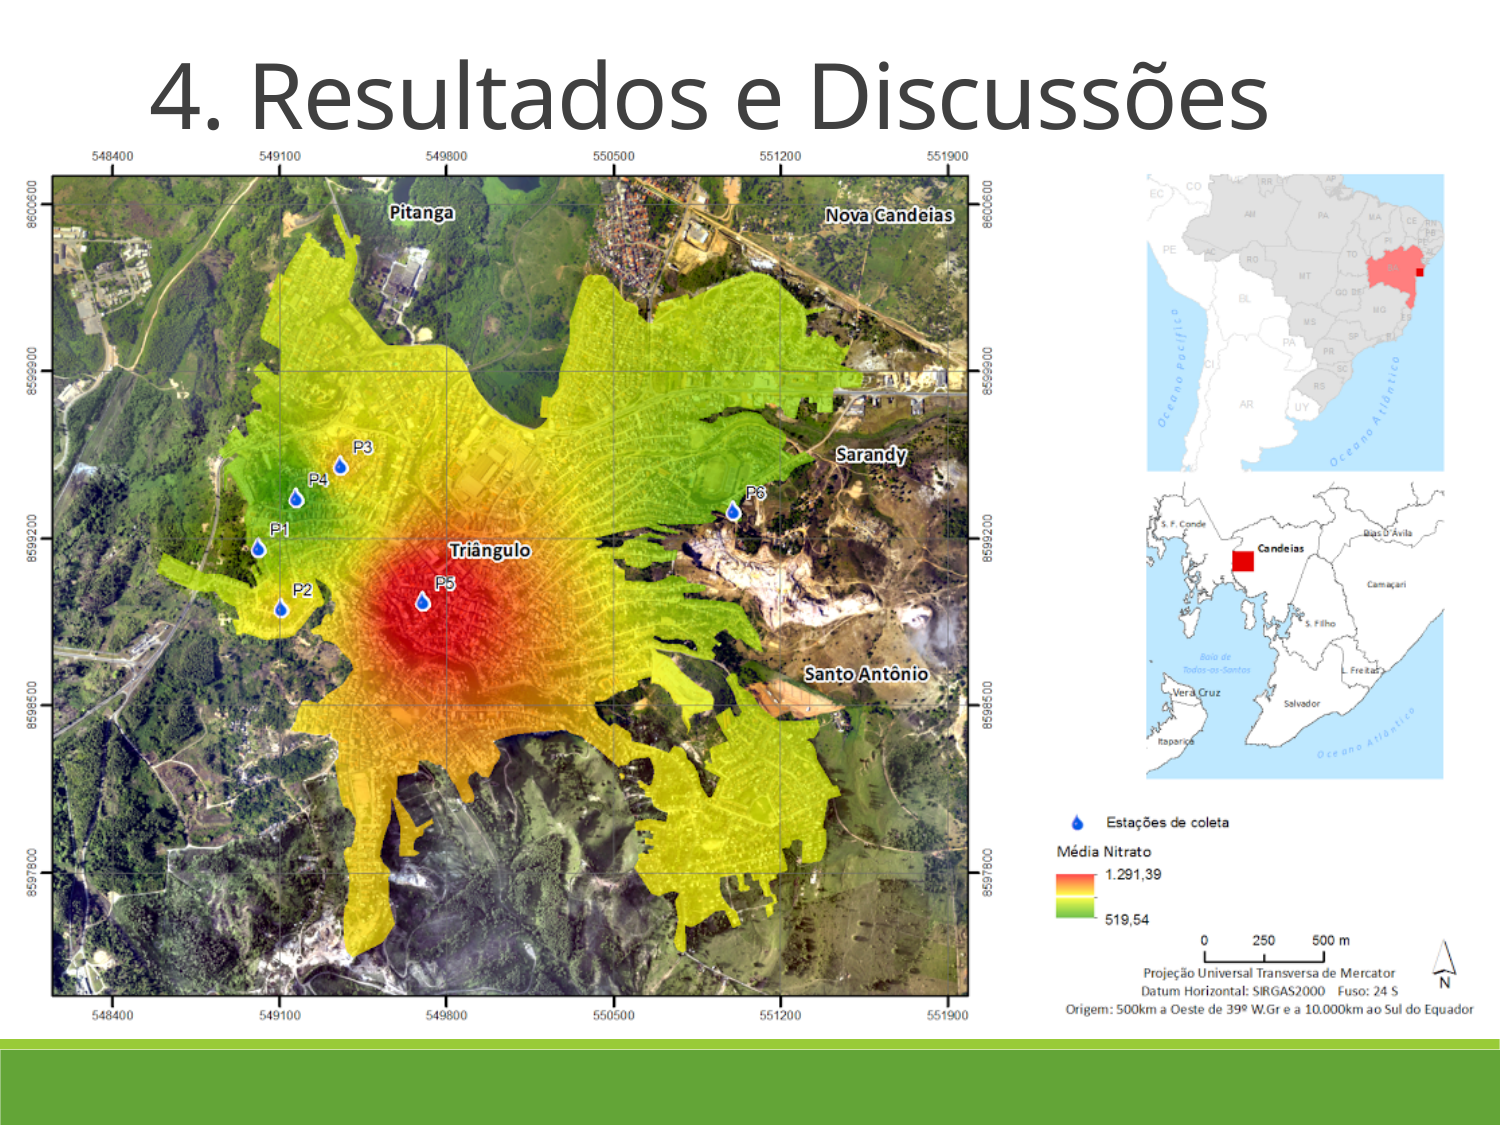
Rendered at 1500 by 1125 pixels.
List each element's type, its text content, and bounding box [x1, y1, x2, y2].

text_box 4. Resultados e Discussões [135, 46, 1373, 136]
picture [15, 138, 1500, 1029]
